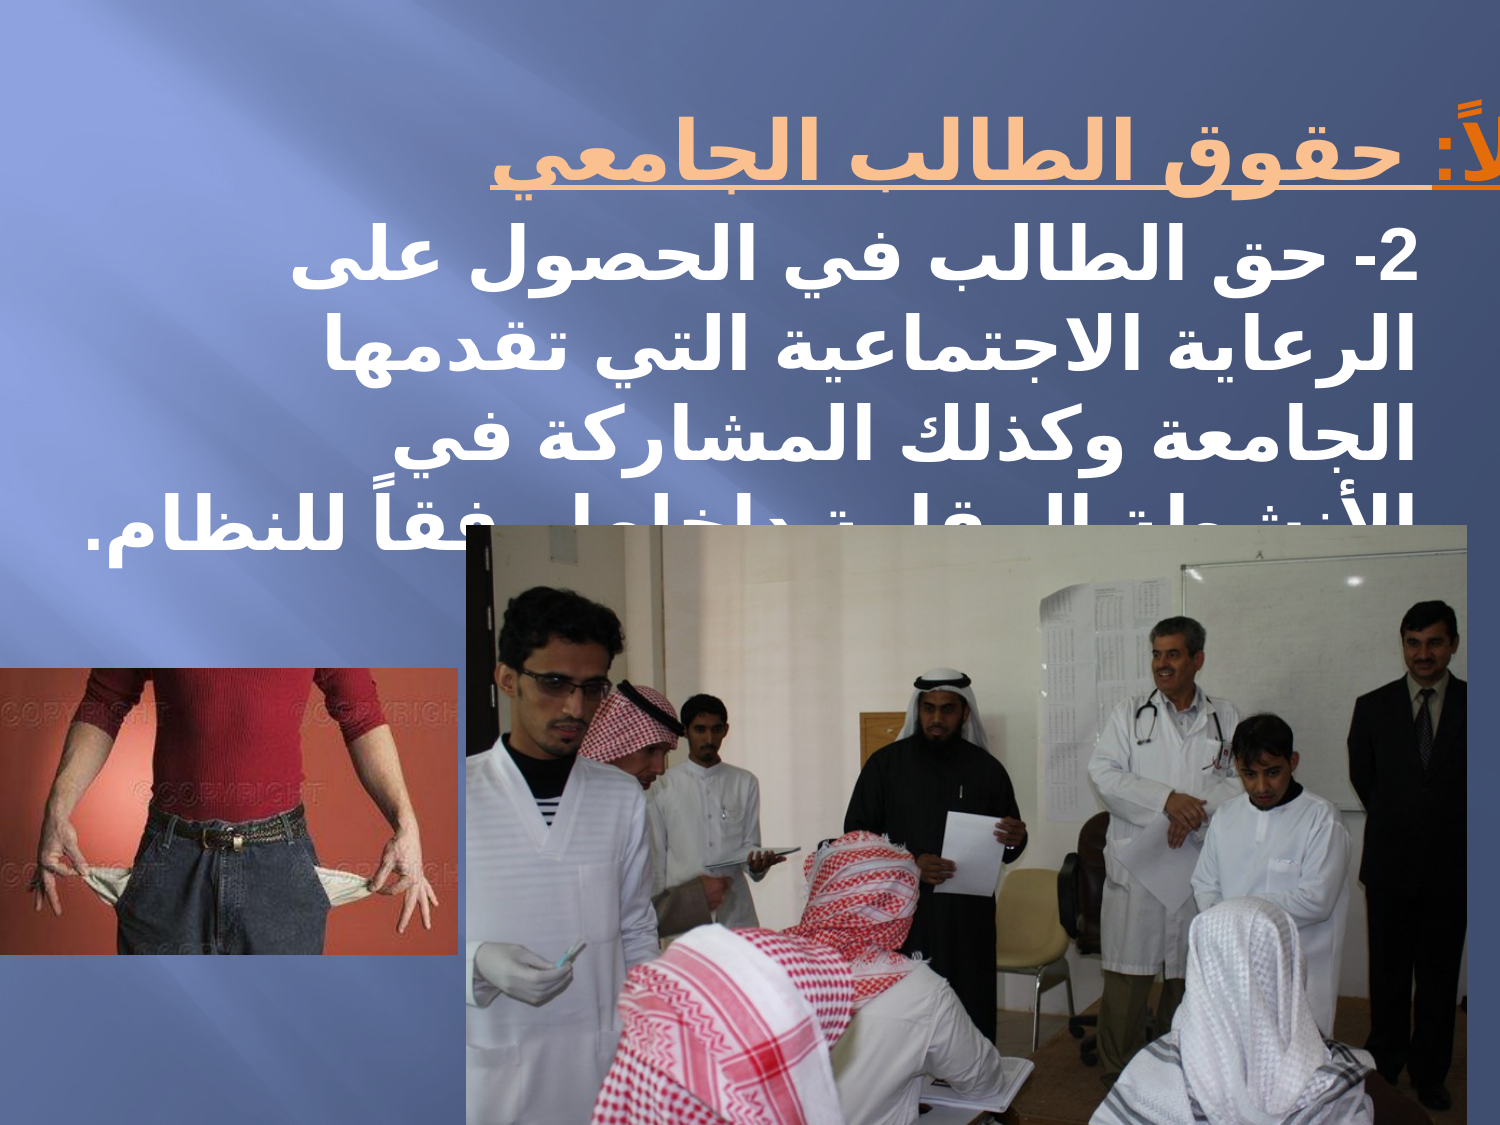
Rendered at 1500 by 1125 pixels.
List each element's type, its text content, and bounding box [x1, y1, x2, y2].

picture [0, 668, 458, 955]
text_box 2- حق الطالب في الحصول على الرعاية الاجتماعية التي تقدمها الجامعة وكذلك المشاركة في الأنشطة المقامة داخلها وفقاً للنظام. [64, 148, 1436, 678]
text_box أولاً: حقوق الطالب الجامعي [475, 90, 1500, 205]
picture [466, 524, 1467, 1125]
